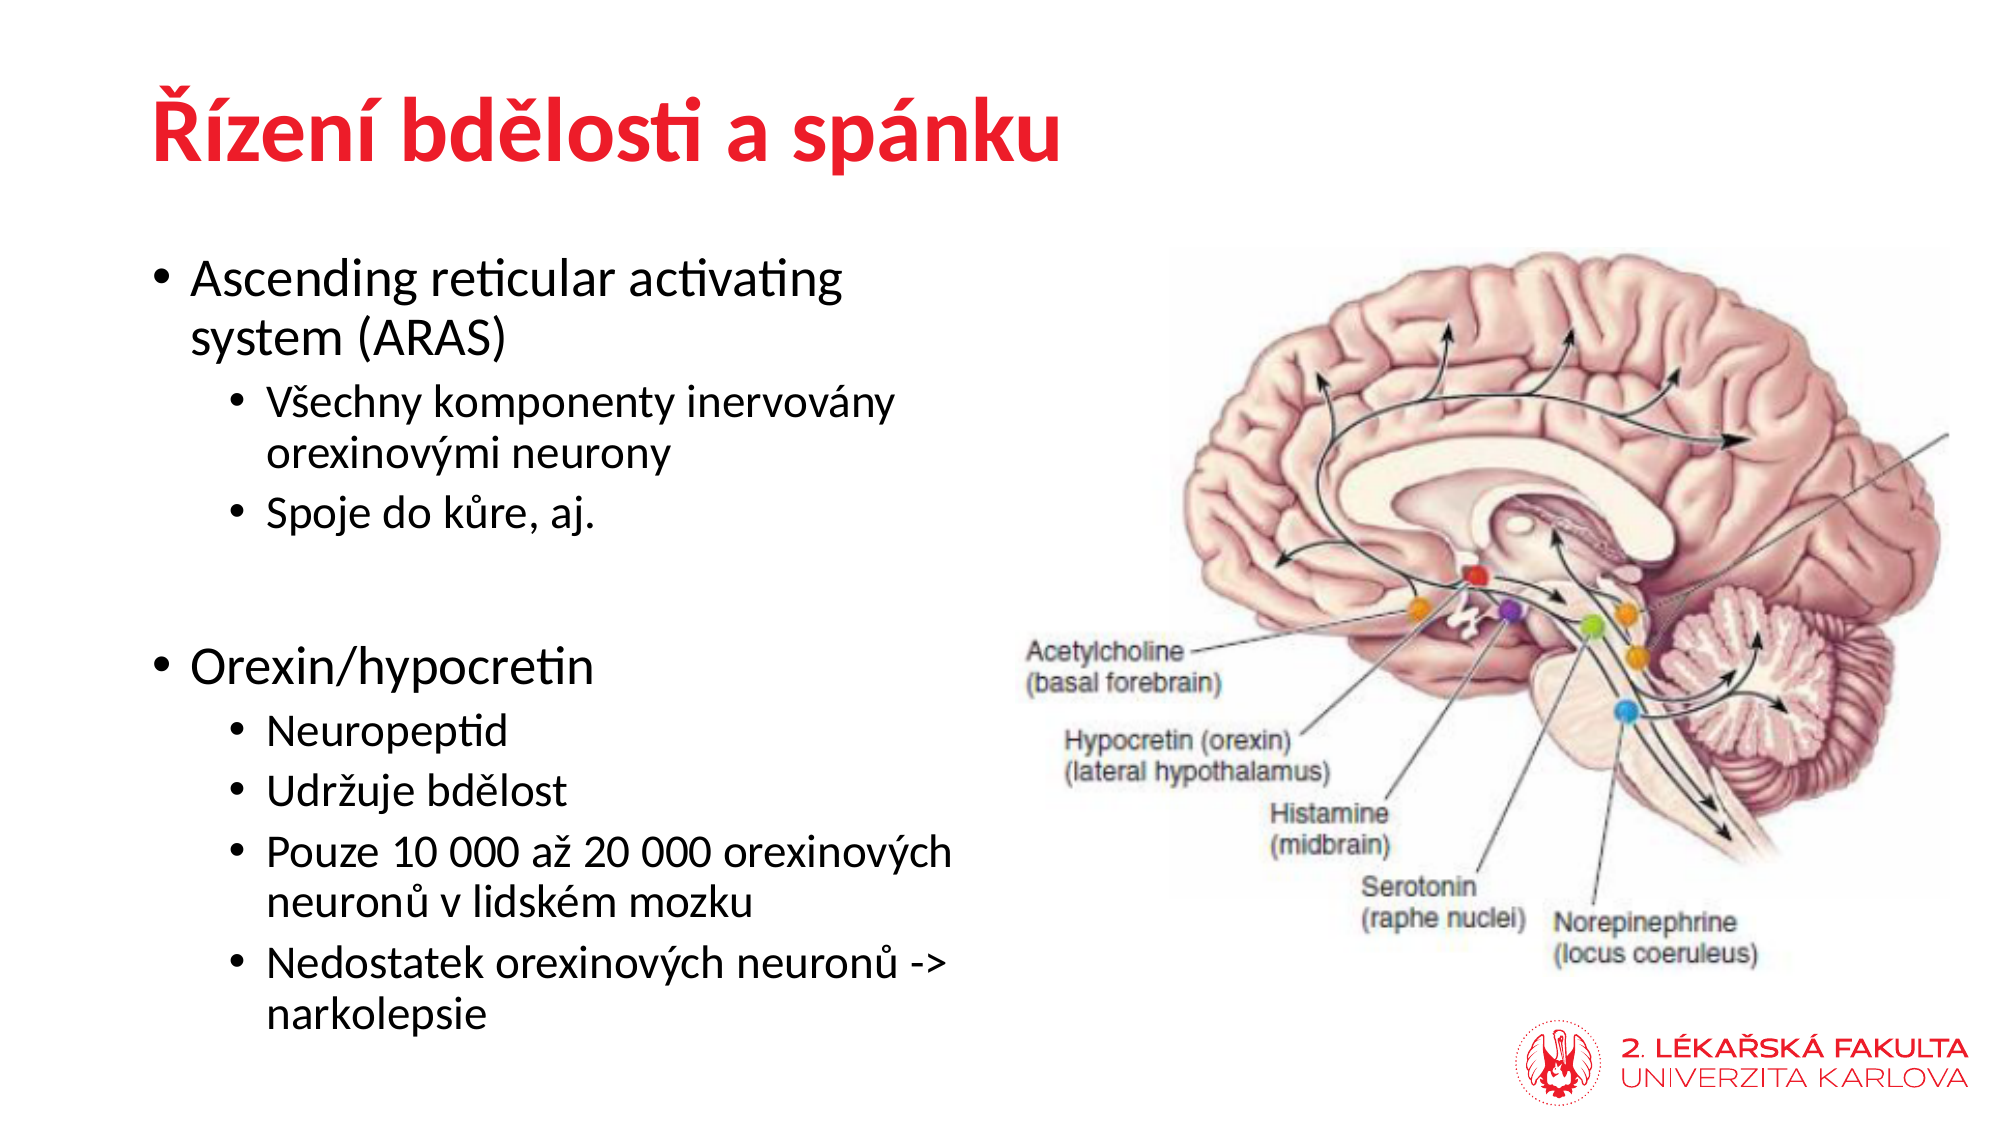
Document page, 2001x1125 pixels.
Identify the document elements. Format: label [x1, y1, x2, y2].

title [136, 55, 1877, 208]
list [137, 241, 994, 1064]
picture [1014, 247, 1964, 977]
